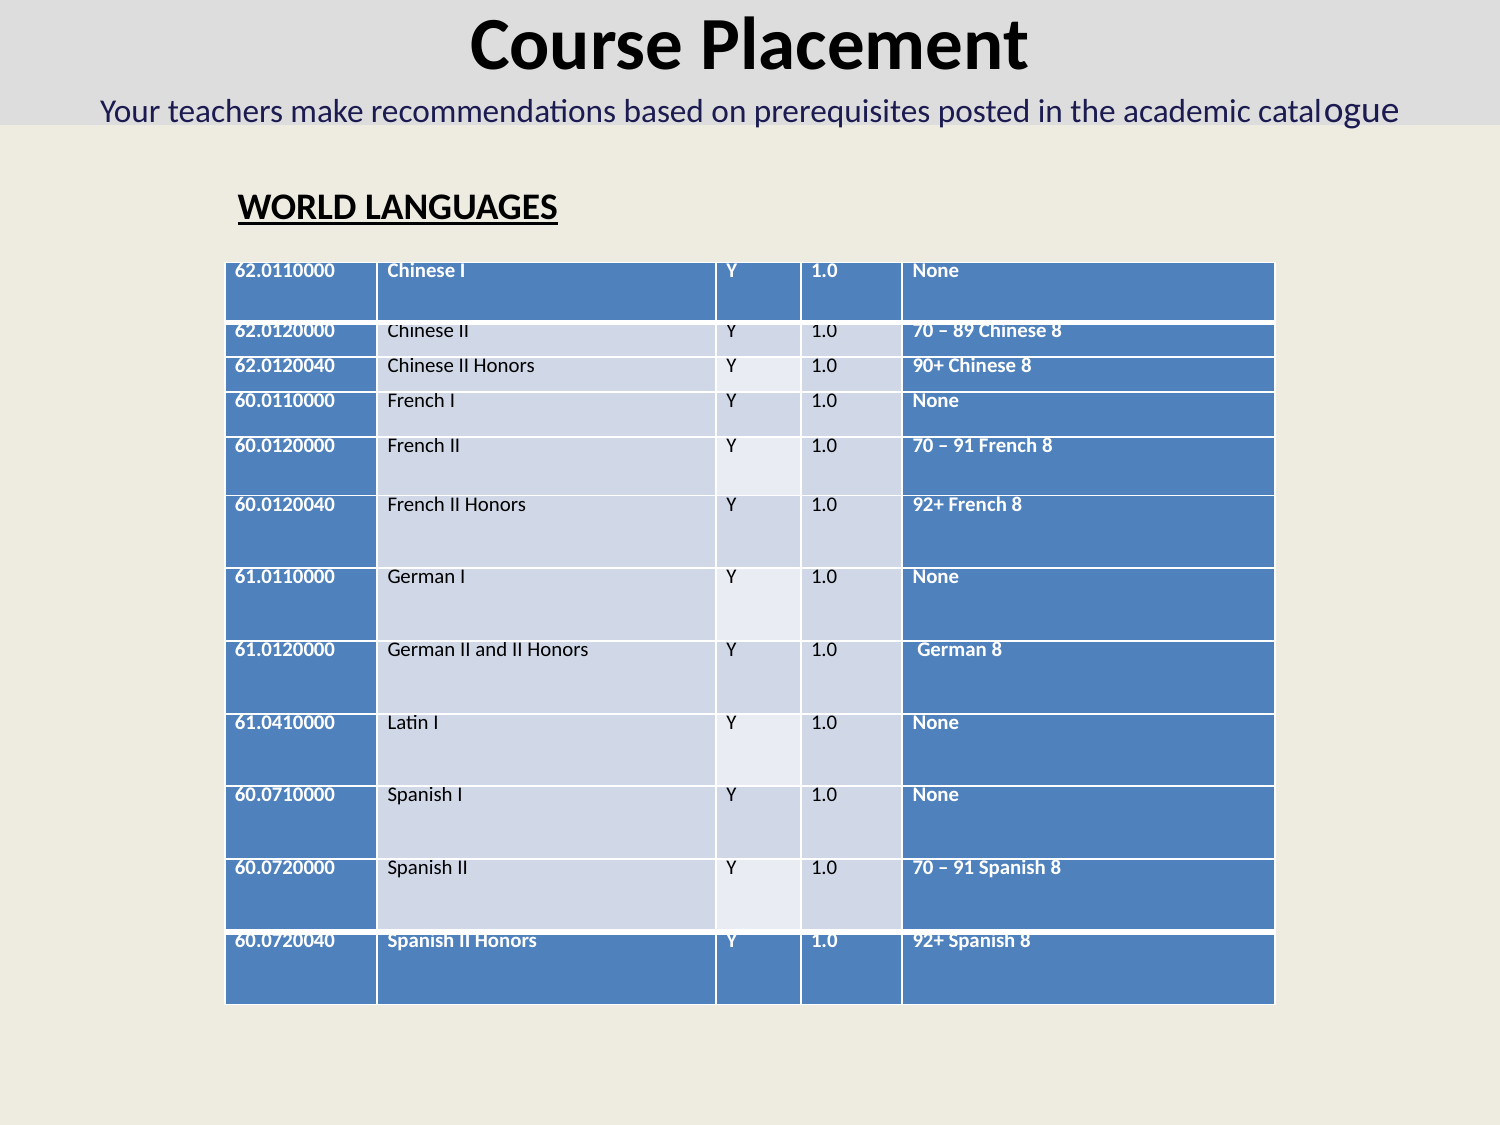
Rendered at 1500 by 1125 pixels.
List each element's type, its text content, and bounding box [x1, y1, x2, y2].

table_cell 90+ Chinese 8 [903, 358, 1274, 391]
table_cell 1.0 [802, 642, 901, 713]
text_box WORLD LANGUAGES [222, 174, 574, 235]
table_cell Latin I [378, 715, 715, 785]
table_cell Spanish I [378, 787, 715, 858]
table_cell 1.0 [802, 935, 901, 1004]
table_cell 92+ French 8 [903, 496, 1274, 567]
table_header Y [717, 263, 800, 320]
table_cell 1.0 [802, 496, 901, 567]
table_cell 60.0120000 [226, 438, 376, 495]
table_cell Y [717, 496, 800, 567]
table_header 1.0 [802, 263, 901, 320]
table_cell 60.0120040 [226, 496, 376, 567]
table_cell French II Honors [378, 496, 715, 567]
table_cell 1.0 [802, 787, 901, 858]
table_cell 1.0 [802, 438, 901, 495]
table_cell 1.0 [802, 860, 901, 929]
table_cell None [903, 715, 1274, 785]
table_cell None [903, 569, 1274, 640]
table_cell Chinese II Honors [378, 358, 715, 391]
table_cell Y [717, 787, 800, 858]
table_cell 92+ Spanish 8 [903, 935, 1274, 1004]
table_cell 60.0720040 [226, 935, 376, 1004]
table_cell 62.0120040 [226, 358, 376, 391]
table_cell 61.0110000 [226, 569, 376, 640]
table_cell 70 – 91 French 8 [903, 438, 1274, 495]
table_cell Y [717, 358, 800, 391]
table_cell Y [717, 935, 800, 1004]
table_cell Y [717, 642, 800, 713]
table_cell French I [378, 393, 715, 436]
table_cell 60.0720000 [226, 860, 376, 929]
table_cell Y [717, 715, 800, 785]
table_cell 1.0 [802, 393, 901, 436]
table_header Chinese I [378, 263, 715, 320]
table_cell Y [717, 438, 800, 495]
table_cell 60.0110000 [226, 393, 376, 436]
table_cell 1.0 [802, 325, 901, 356]
table_header 62.0110000 [226, 263, 376, 320]
table_cell 1.0 [802, 715, 901, 785]
table_cell 1.0 [802, 569, 901, 640]
table_cell None [903, 393, 1274, 436]
table_cell German I [378, 569, 715, 640]
table_cell 61.0410000 [226, 715, 376, 785]
table_cell Chinese II [378, 325, 715, 356]
table_cell Spanish II [378, 860, 715, 929]
table_header None [903, 263, 1274, 320]
table_cell 62.0120000 [226, 325, 376, 356]
table_cell 1.0 [802, 358, 901, 391]
table_cell None [903, 787, 1274, 858]
table_cell 60.0710000 [226, 787, 376, 858]
text_box Course Placement Your teachers make recommendations based on prerequisites posted in the academic catalogue [0, 0, 1500, 125]
table_cell Spanish II Honors [378, 935, 715, 1004]
table_cell German II and II Honors [378, 642, 715, 713]
table_cell Y [717, 325, 800, 356]
table_cell 61.0120000 [226, 642, 376, 713]
table_cell German 8 [903, 642, 1274, 713]
table_cell Y [717, 860, 800, 929]
table_cell 70 – 91 Spanish 8 [903, 860, 1274, 929]
table_cell Y [717, 569, 800, 640]
table_cell French II [378, 438, 715, 495]
table_cell Y [717, 393, 800, 436]
table_cell 70 – 89 Chinese 8 [903, 325, 1274, 356]
